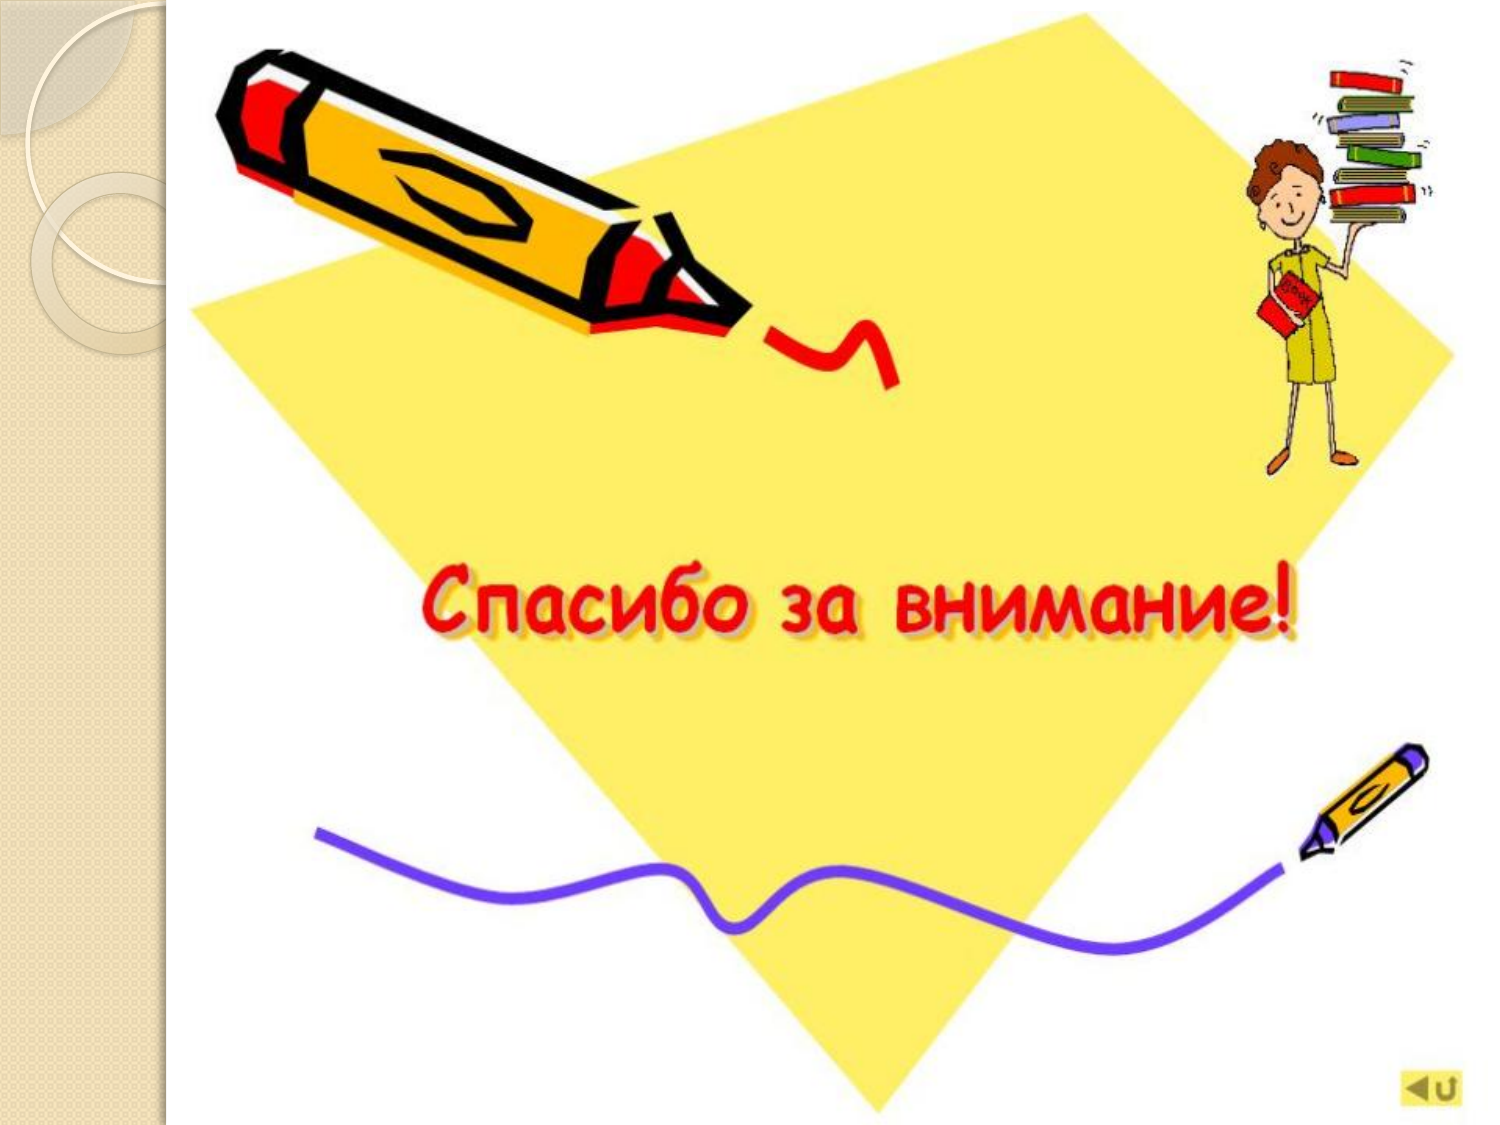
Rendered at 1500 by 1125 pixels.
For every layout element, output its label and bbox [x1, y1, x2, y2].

list [187, 11, 1488, 1125]
